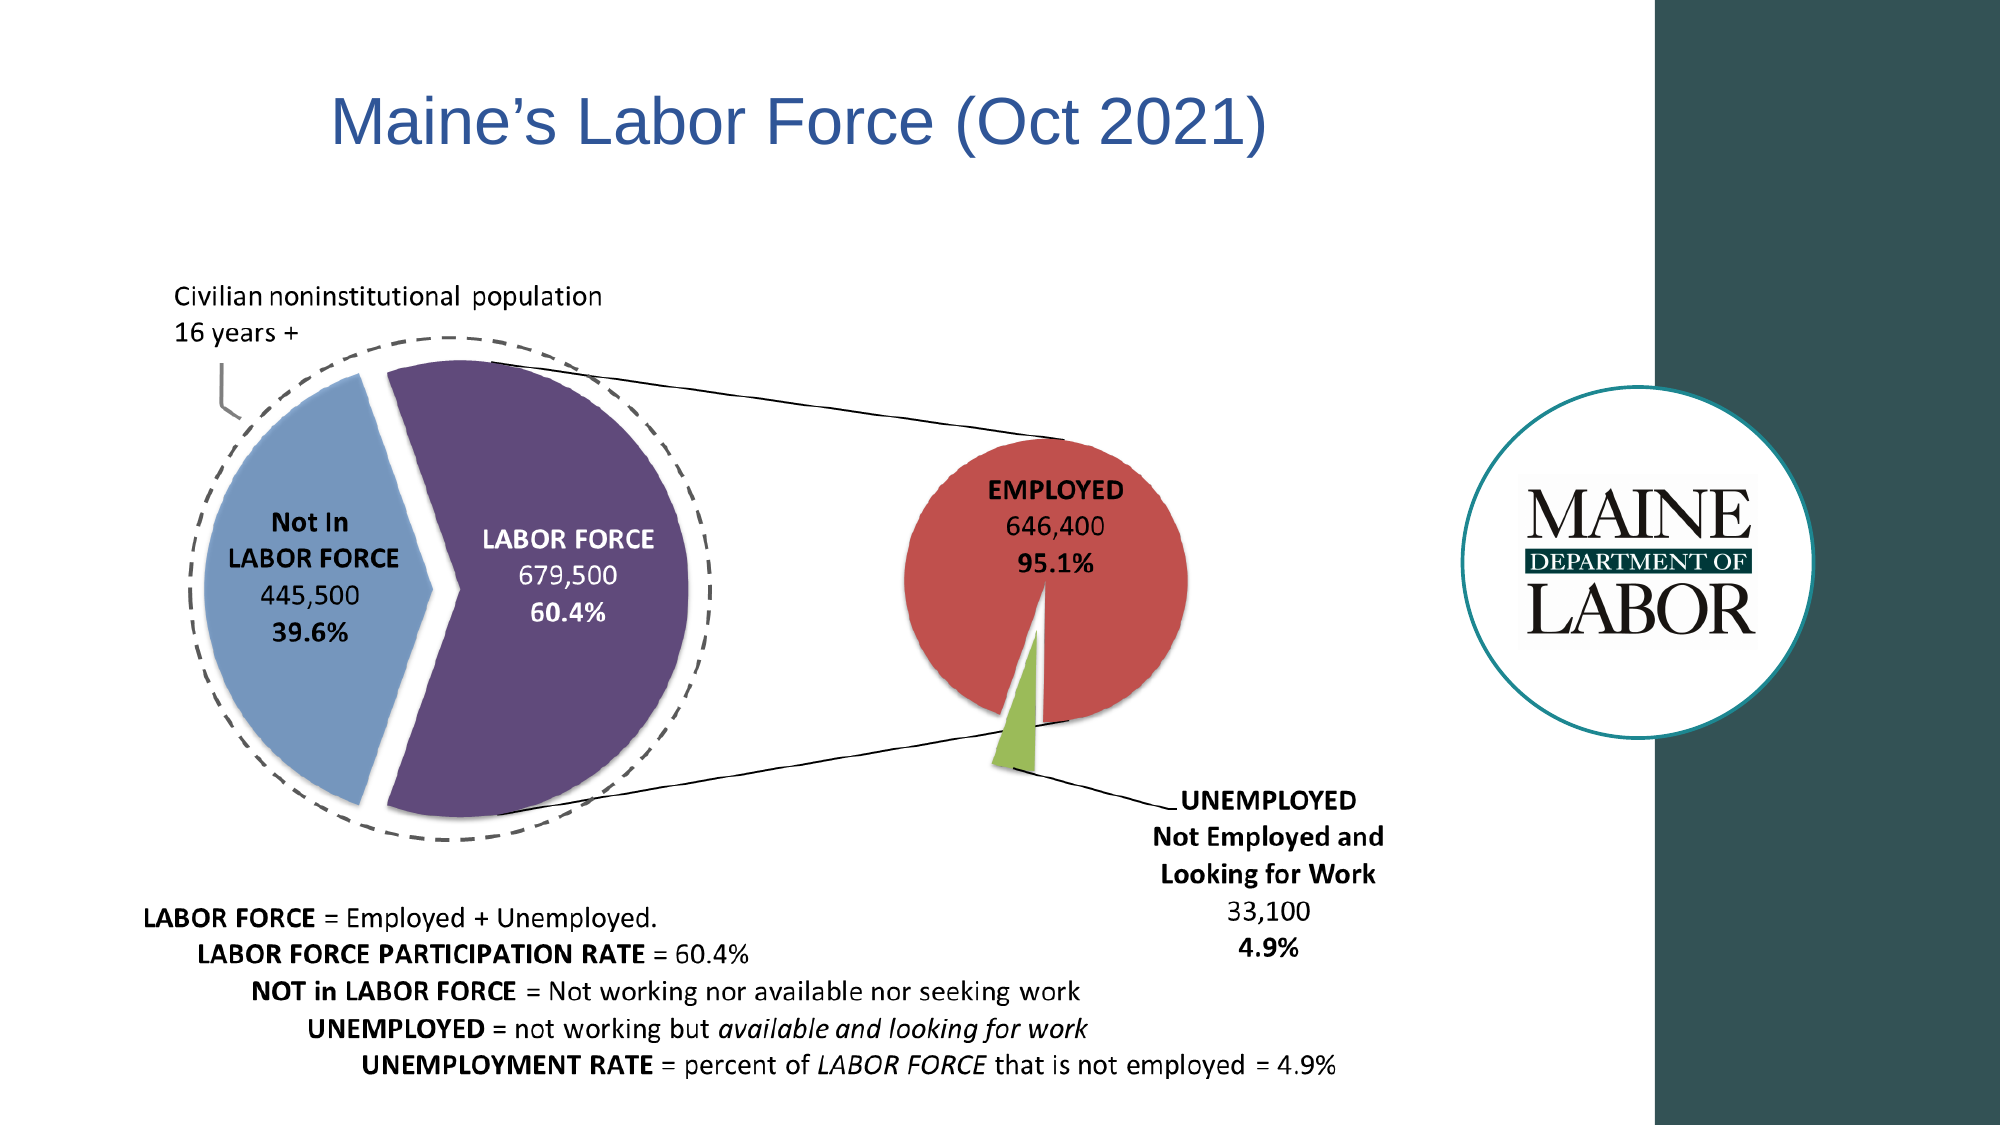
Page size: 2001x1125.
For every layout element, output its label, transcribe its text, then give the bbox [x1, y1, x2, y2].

title Maine’s Labor Force (Oct 2021) [82, 0, 1519, 238]
picture [1518, 474, 1758, 651]
text_box [1463, 385, 1815, 740]
picture [107, 173, 1393, 1107]
text_box [1654, 0, 2000, 1125]
list [49, 172, 1463, 1108]
